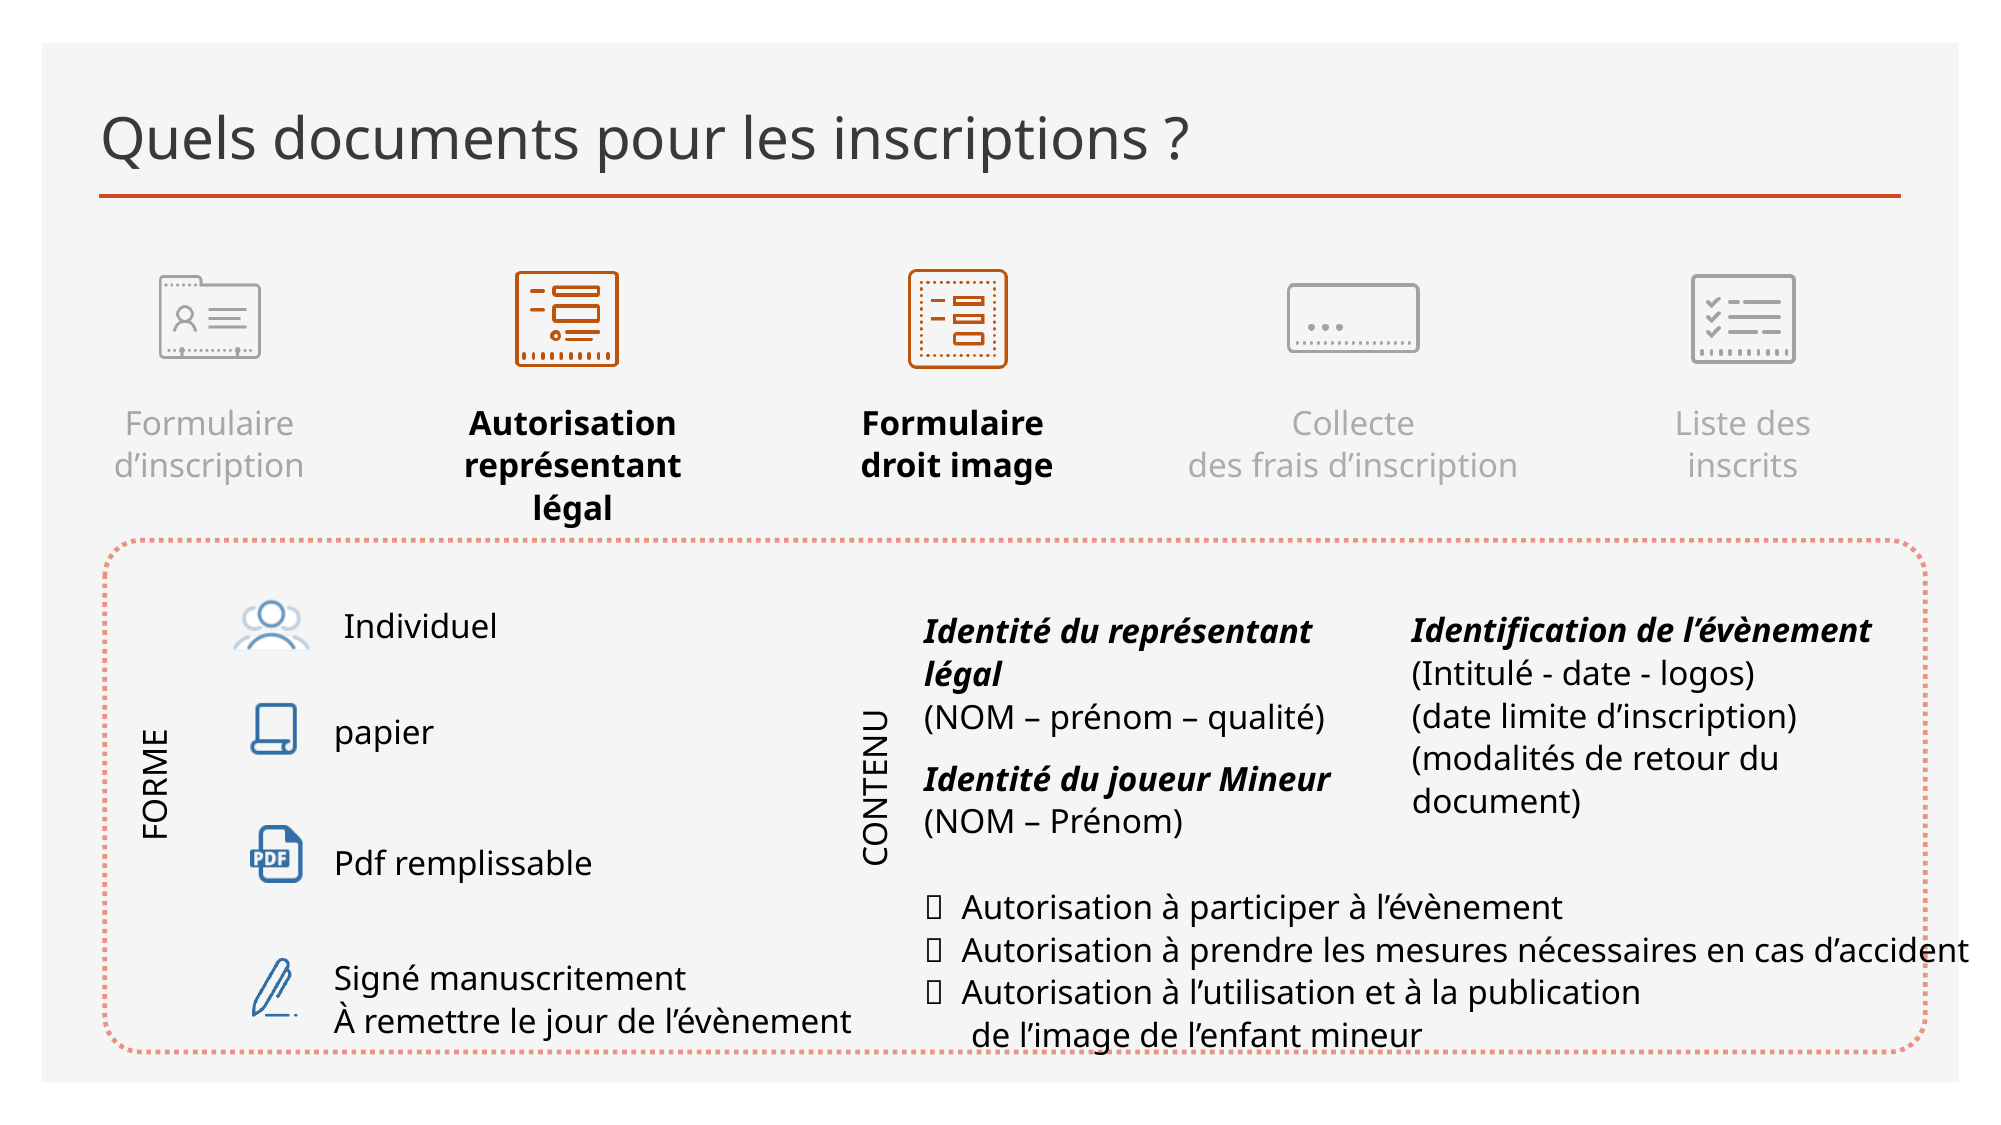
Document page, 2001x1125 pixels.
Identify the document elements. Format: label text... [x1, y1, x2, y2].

picture [891, 252, 1024, 385]
text_box [927, 539, 1927, 707]
text_box Collecte des frais d’inscription [1169, 391, 1538, 492]
text_box Autorisation représentant légal [415, 391, 731, 492]
text_box papier [318, 701, 516, 753]
picture [507, 259, 626, 378]
picture [235, 949, 303, 1017]
picture [244, 698, 306, 760]
text_box Formulaire droit image [815, 391, 1099, 492]
text_box CONTENU [843, 540, 930, 1038]
text_box Formulaire d’inscription [60, 391, 359, 492]
picture [151, 260, 268, 376]
text_box FORME [123, 675, 209, 894]
title Quels documents pour les inscriptions ? [85, 73, 1214, 179]
text_box Pdf remplissable [318, 832, 612, 918]
text_box Signé manuscritement À remettre le jour de l’évènement [318, 946, 843, 1033]
text_box Liste des inscrits [1621, 391, 1865, 492]
text_box [103, 539, 909, 1054]
picture [250, 825, 307, 883]
picture [1683, 258, 1803, 378]
picture [1283, 248, 1423, 388]
picture [233, 584, 310, 662]
text_box Identité du joueur Mineur (NOM – Prénom)  Autorisation à participer à l’évènement  Autorisation à prendre les mesures nécessaires en cas d’accident  Autorisation à l’utilisation et à la publication de l’image de l’enfant mineur [909, 707, 2000, 1062]
text_box Identification de l’évènement (Intitulé - date - logos) (date limite d’inscription) (modalités de retour du document) [1397, 599, 1932, 828]
text_box Individuel [328, 594, 577, 663]
text_box Identité du représentant légal (NOM – prénom – qualité) [909, 600, 1369, 744]
